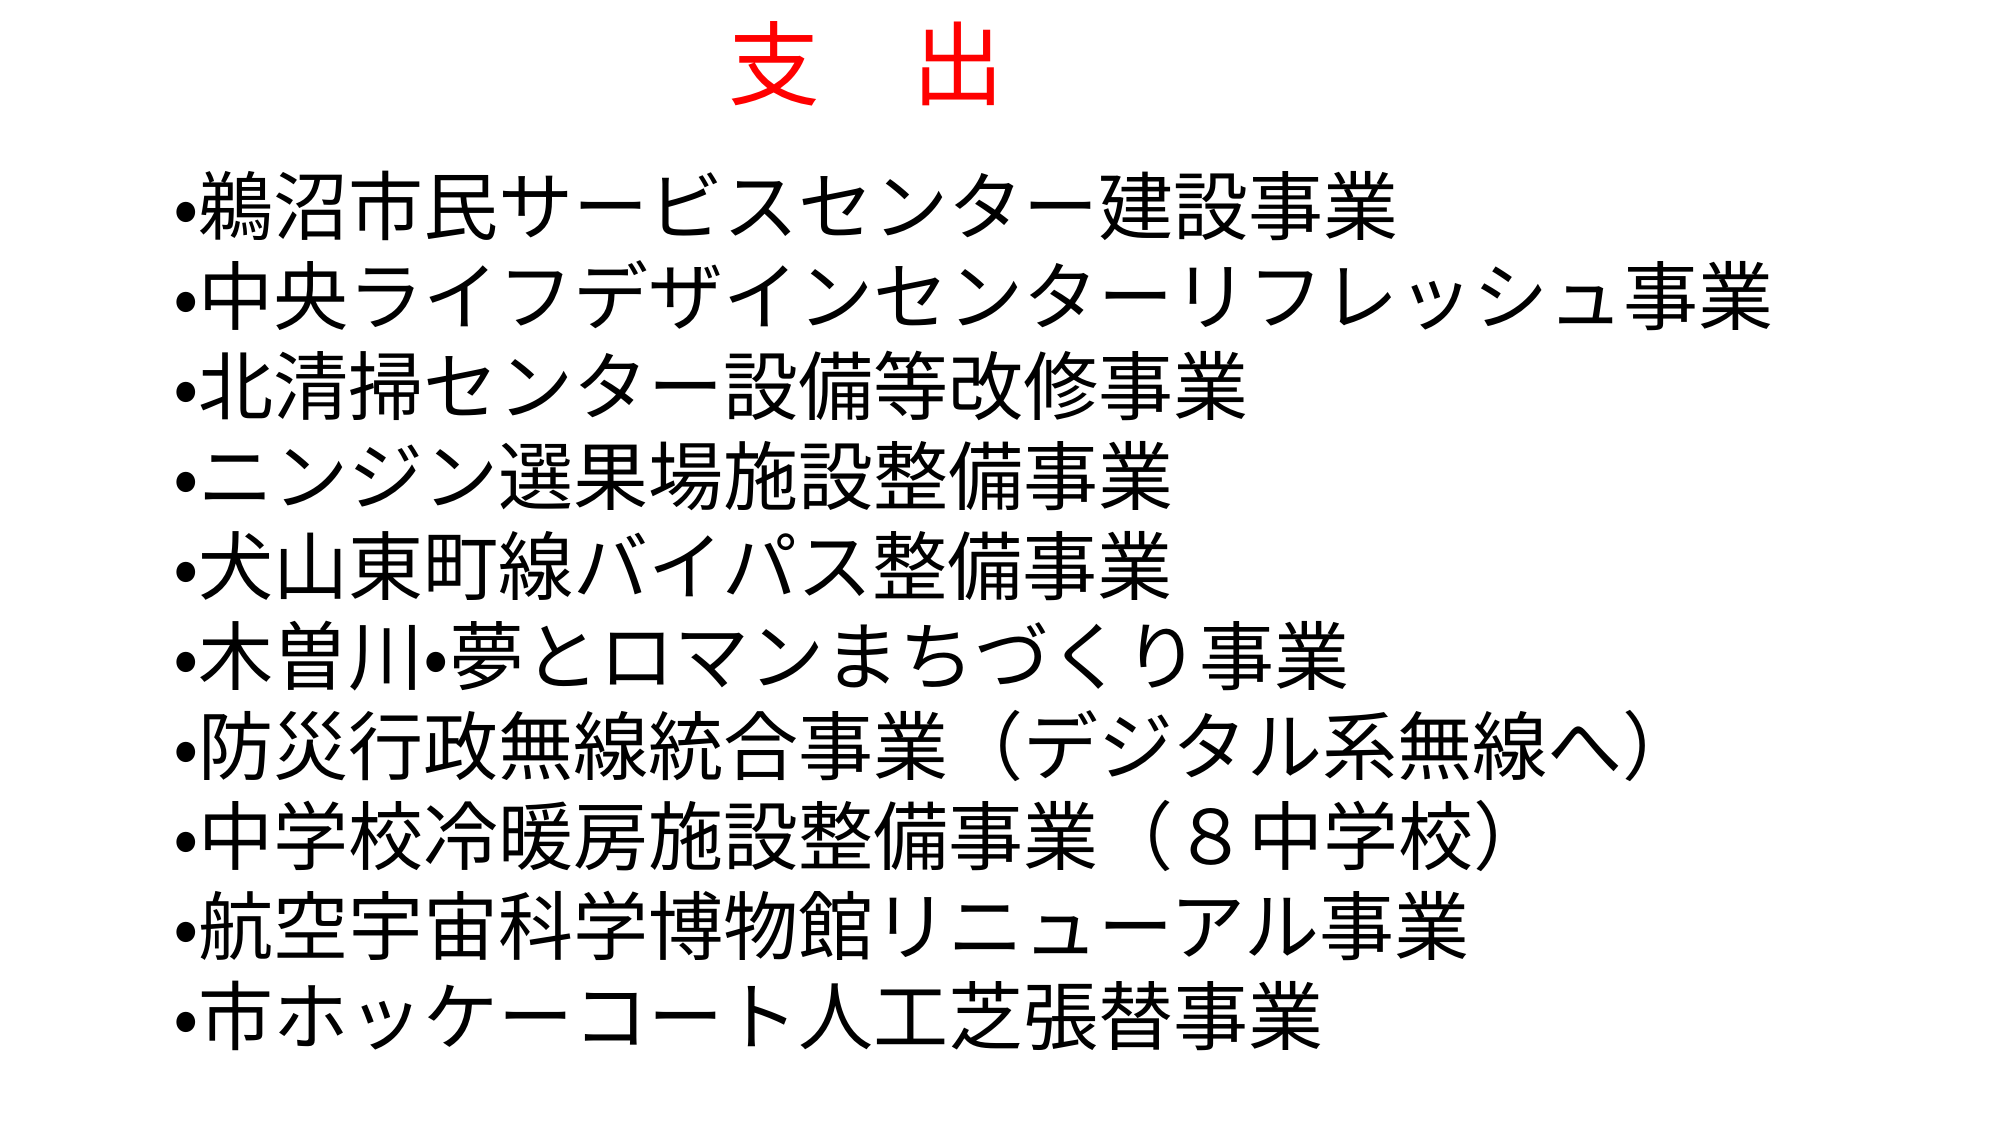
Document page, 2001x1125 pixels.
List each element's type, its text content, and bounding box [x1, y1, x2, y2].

text_box 支 出 [714, 0, 1036, 125]
text_box ・鵜沼市民サービスセンター建設事業 ・中央ライフデザインセンターリフレッシュ事業 ・北清掃センター設備等改修事業 ・ニンジン選果場施設整備事業 ・犬山東町線バイパス整備事業 ・木曽川・夢とロマンまちづくり事業 ・防災行政無線統合事業（デジタル系無線へ） ・中学校冷暖房施設整備事業（８中学校） ・航空宇宙科学博物館リニューアル事業 ・市ホッケーコート人工芝張替事業 [158, 152, 1864, 1067]
